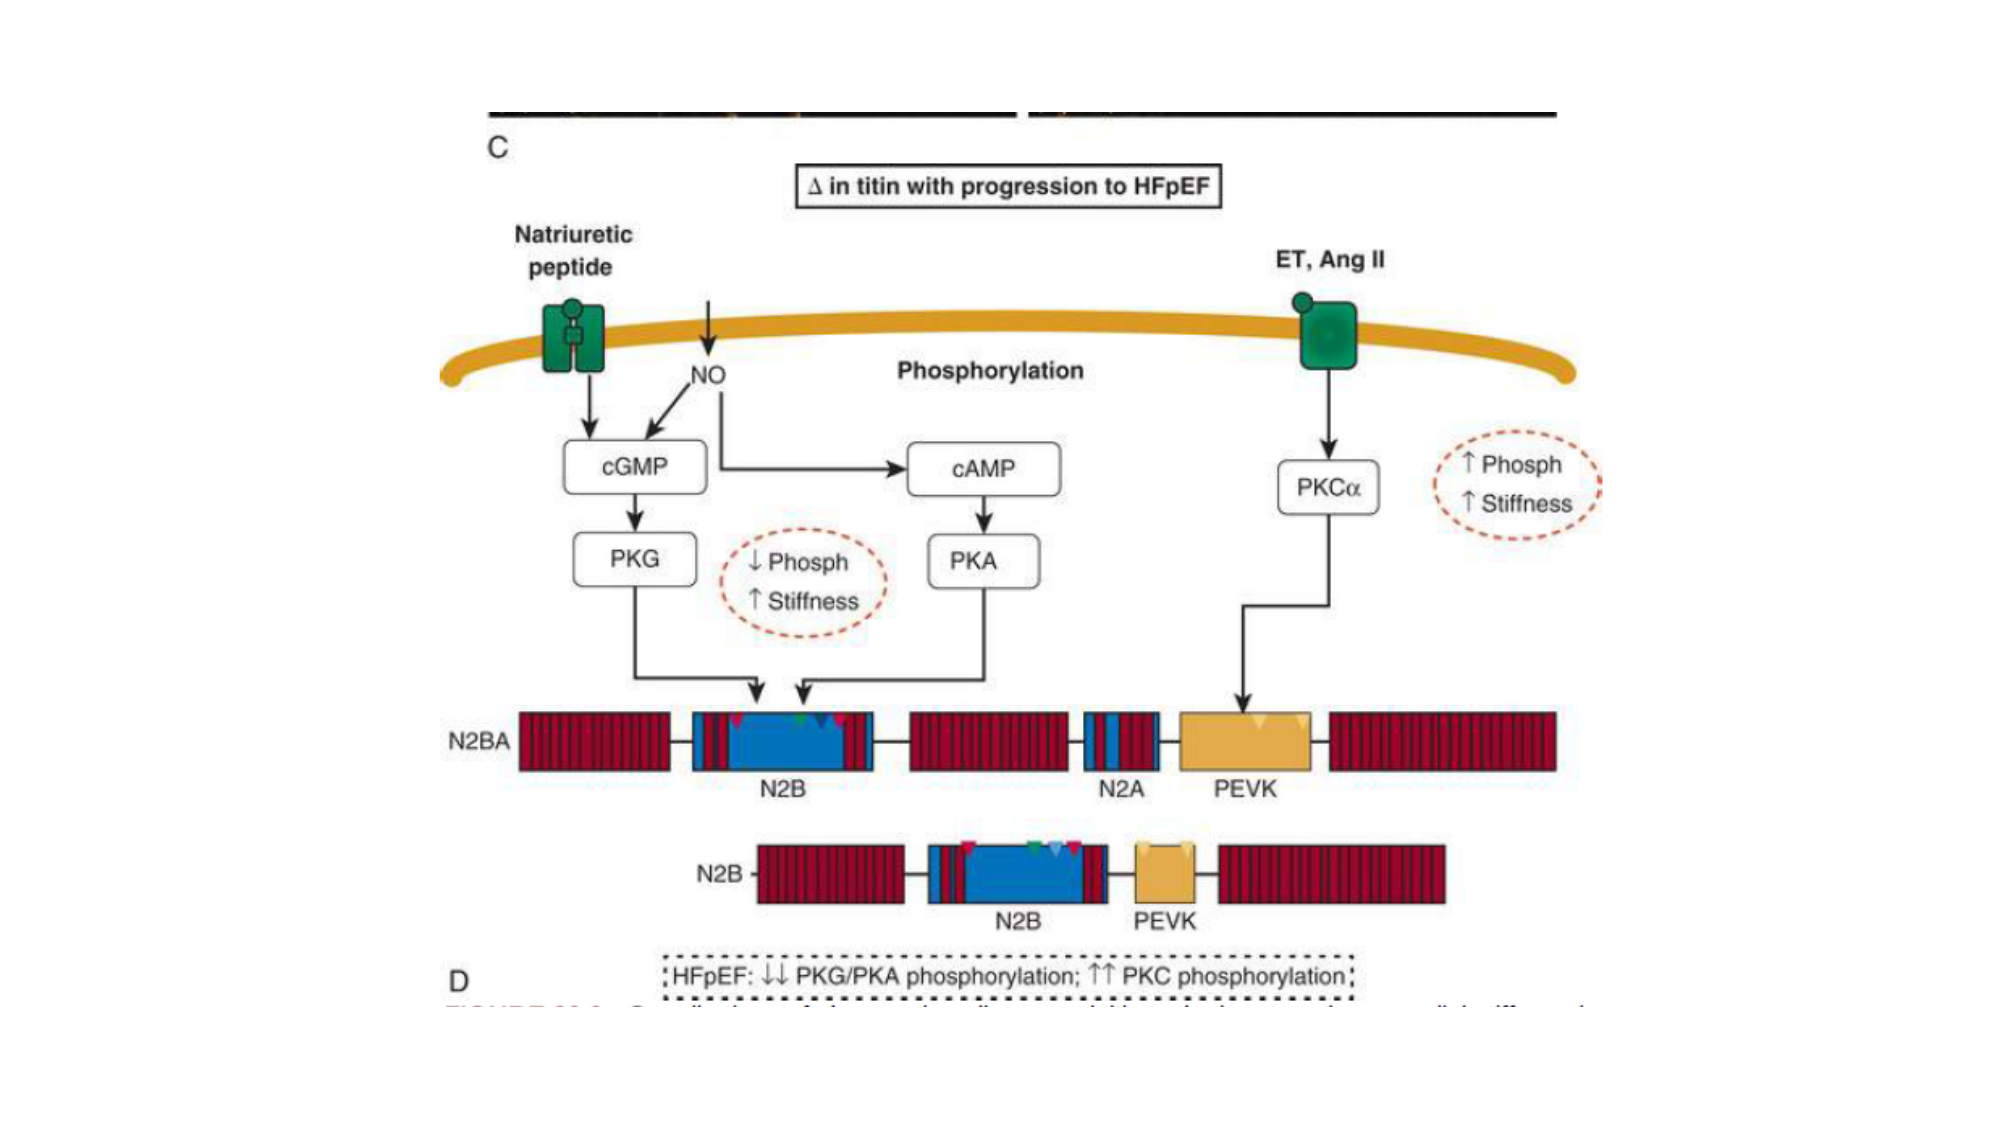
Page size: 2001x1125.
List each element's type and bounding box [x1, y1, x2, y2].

picture [390, 112, 1676, 1007]
